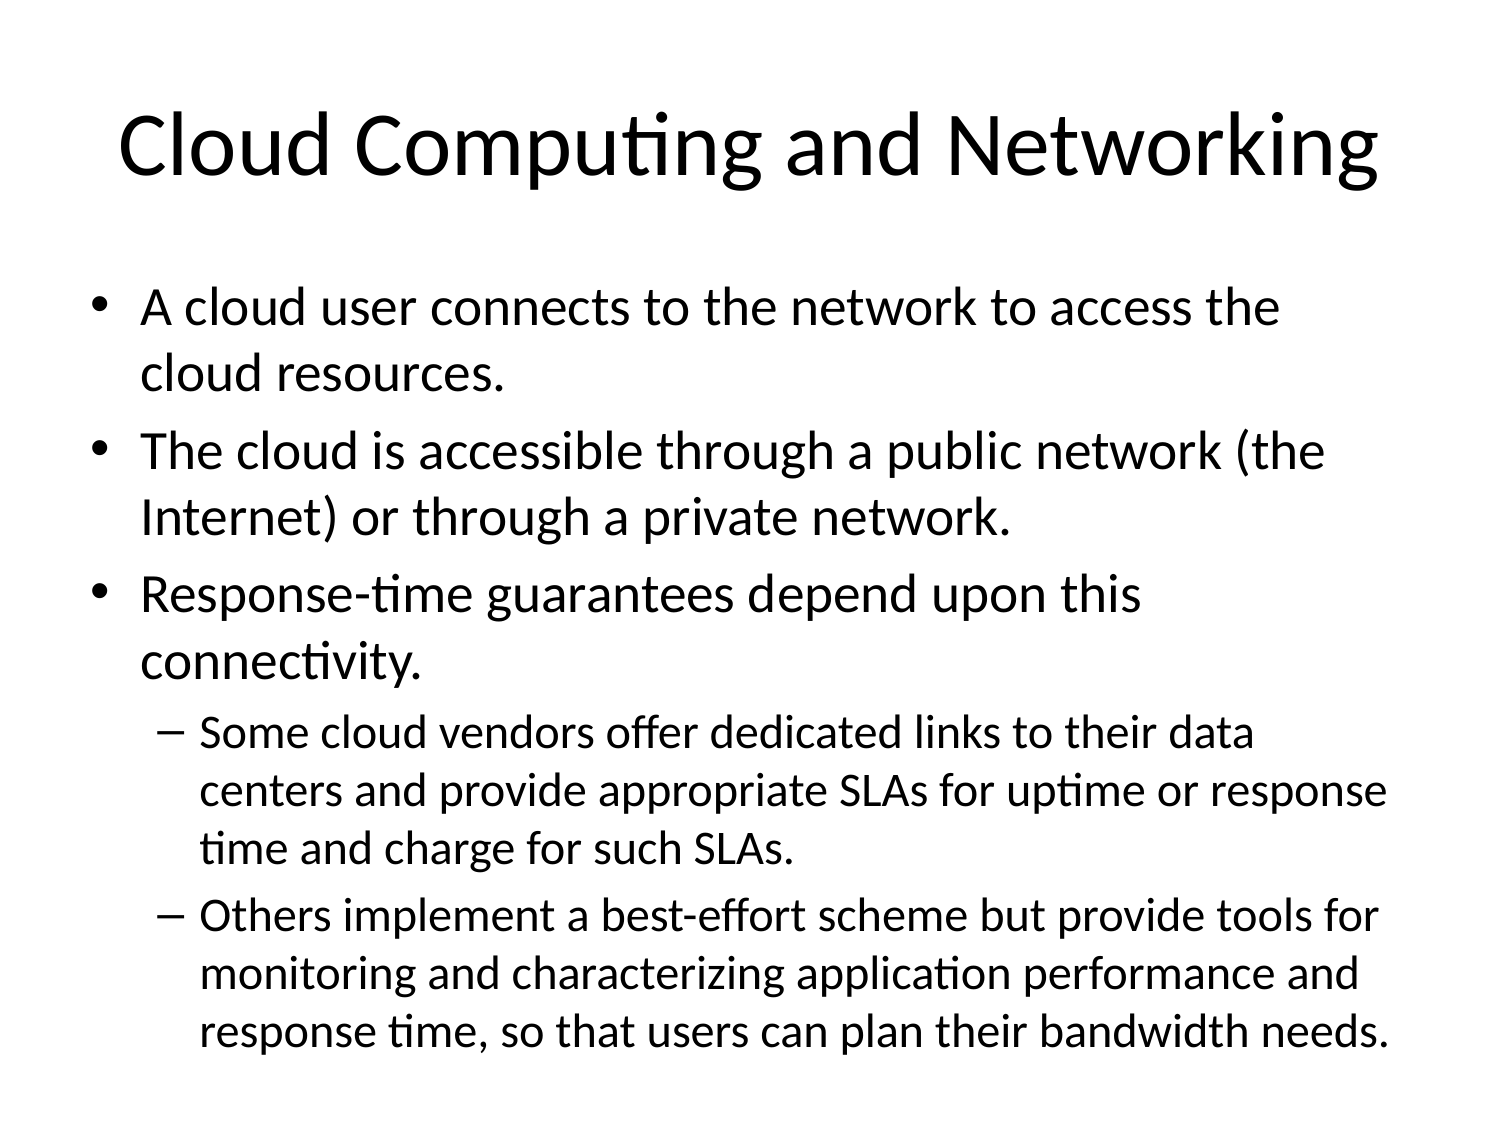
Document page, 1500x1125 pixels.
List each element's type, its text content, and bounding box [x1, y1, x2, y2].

list A cloud user connects to the network to access the cloud resources. The cloud is accessible through a public network (the Internet) or through a private network. Response-time guarantees depend upon this connectivity. Some cloud vendors offer dedicated links to their data centers and provide appropriate SLAs for uptime or response time and charge for such SLAs. Others implement a best-effort scheme but provide tools for monitoring and characterizing application performance and response time, so that users can plan their bandwidth needs. [75, 262, 1425, 1091]
title Cloud Computing and Networking [75, 45, 1425, 233]
